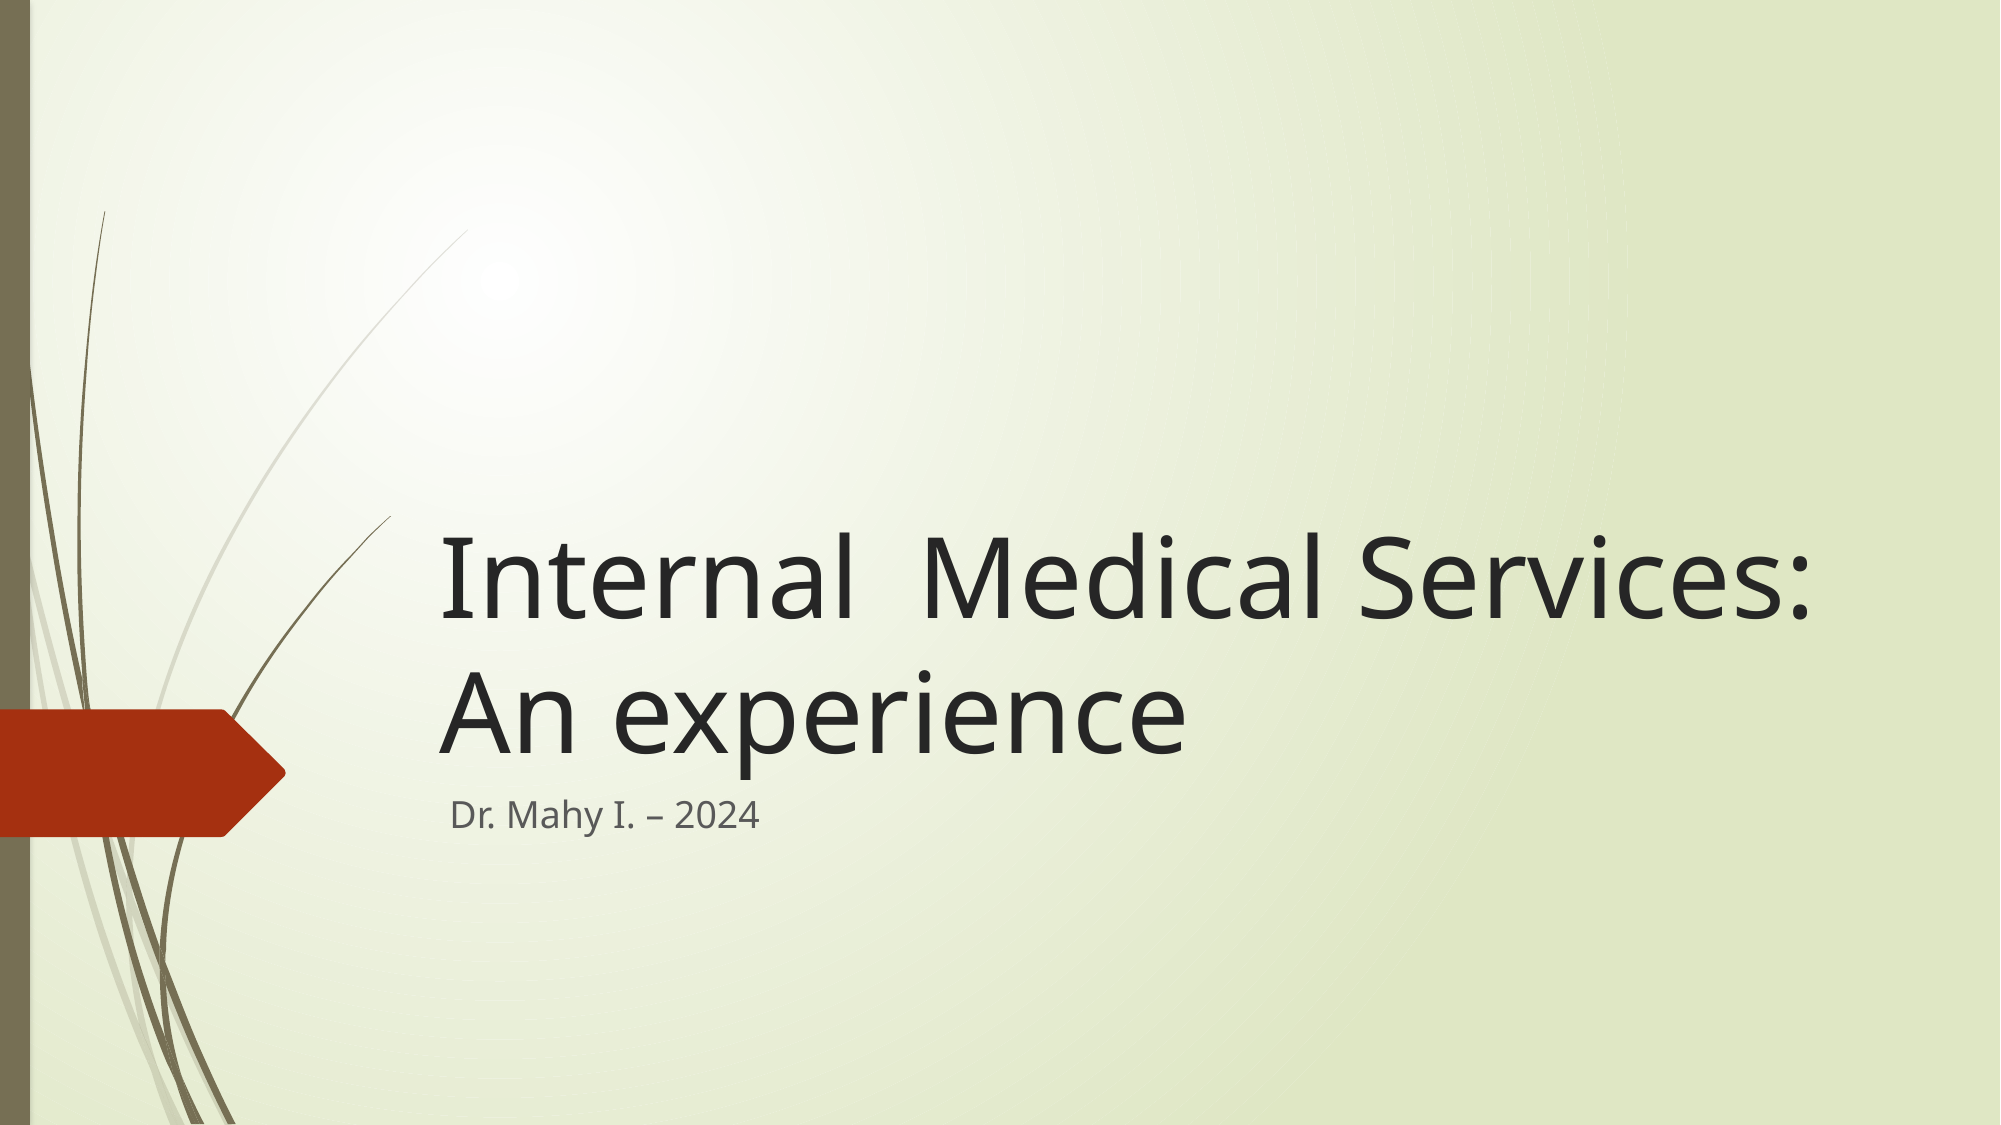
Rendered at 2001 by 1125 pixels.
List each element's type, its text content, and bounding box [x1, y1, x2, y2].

subtitle Dr. Mahy I. – 2024 [424, 783, 1888, 969]
title Internal Medical Services: An experience [424, 412, 1888, 783]
